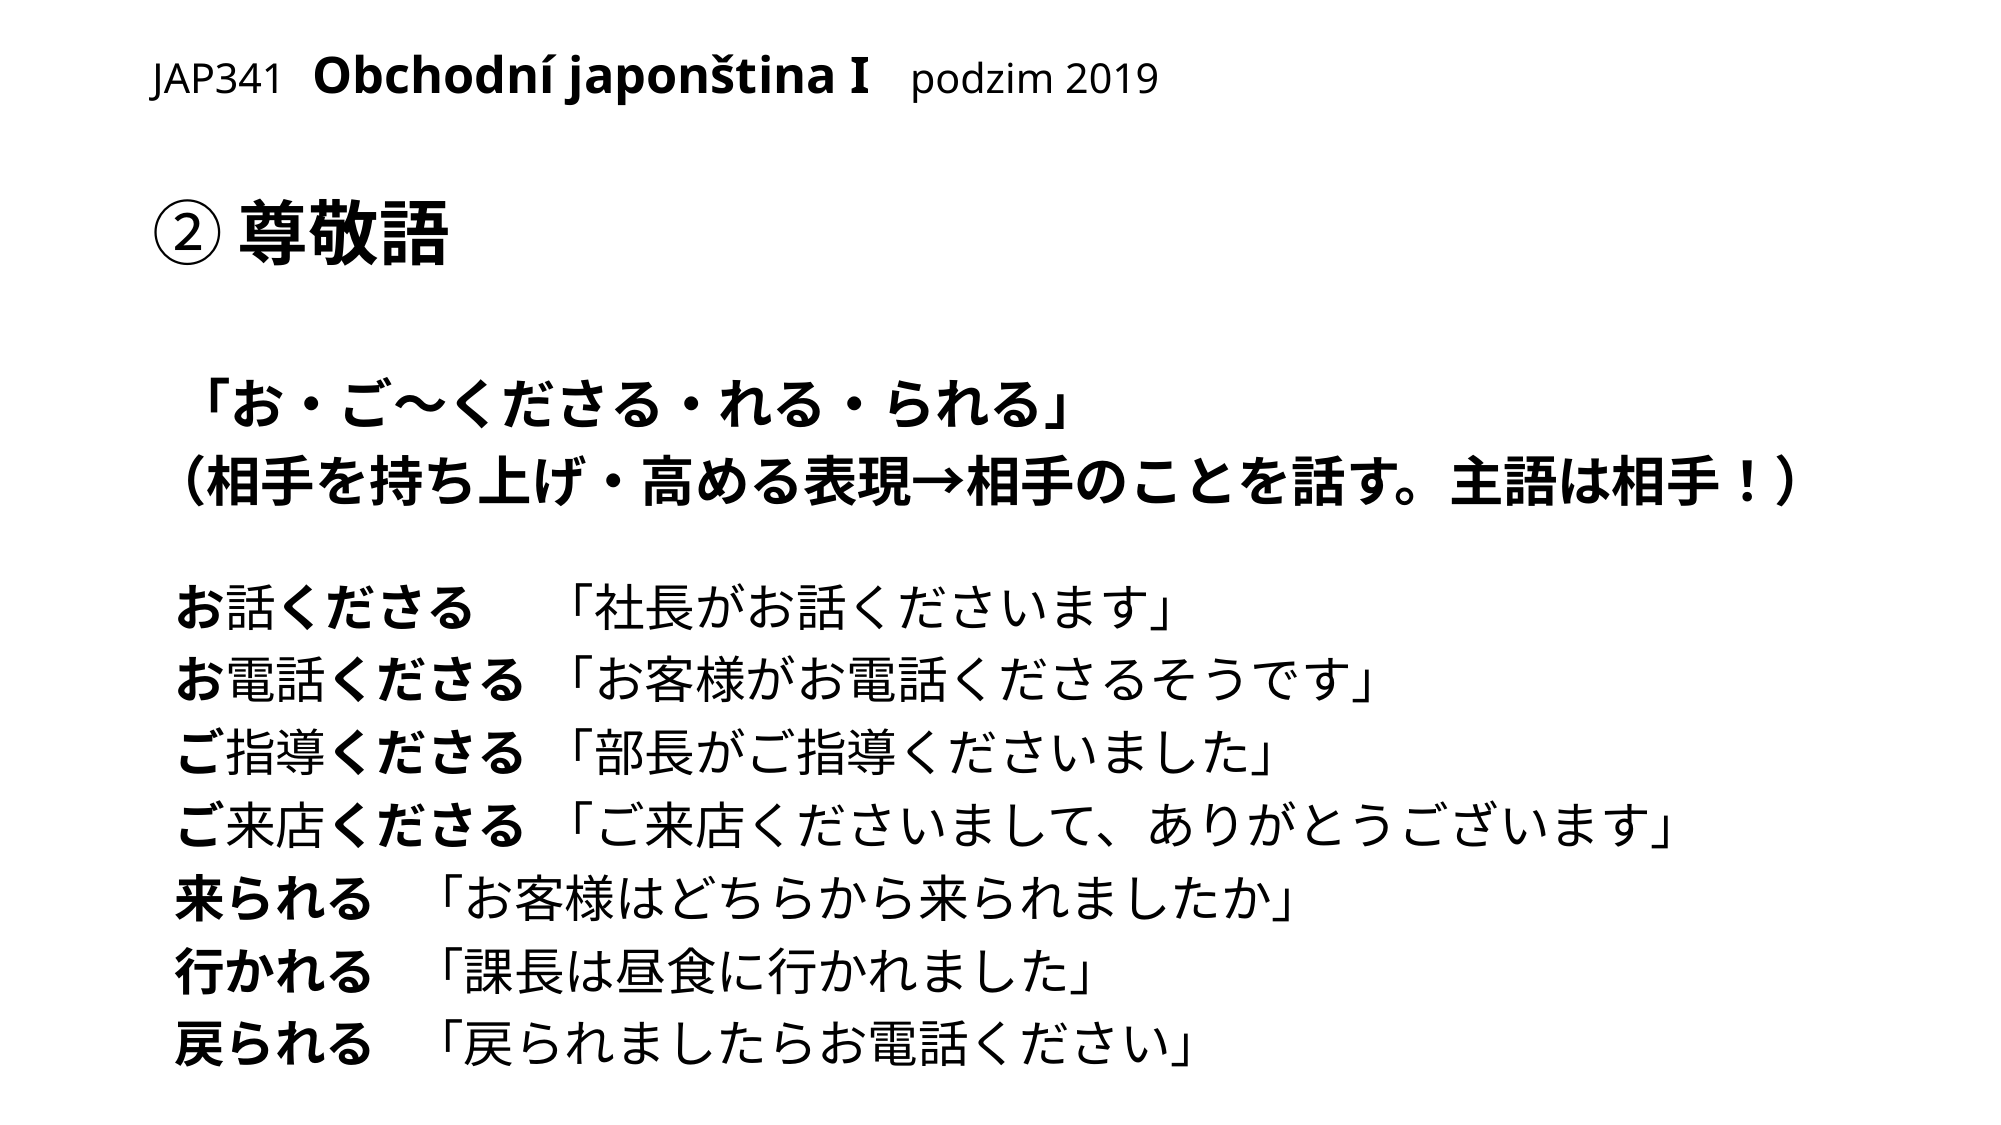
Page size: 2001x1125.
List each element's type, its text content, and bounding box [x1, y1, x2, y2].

list ②尊敬語 「お・ご～くださる・れる・られる」 （相手を持ち上げ・高める表現→相手のことを話す。主語は相手！） お話くださる 「社長がお話くださいます」 お電話くださる 「お客様がお電話くださるそうです」 ご指導くださる 「部長がご指導くださいました」 ご来店くださる 「ご来店くださいまして、ありがとうございます」 来られる 「お客様はどちらから来られましたか」 行かれる 「課長は昼食に行かれました」 戻られる 「戻られましたらお電話ください」 [137, 191, 1863, 1083]
title JAP341 Obchodní japonština I podzim 2019 [137, 42, 1863, 112]
